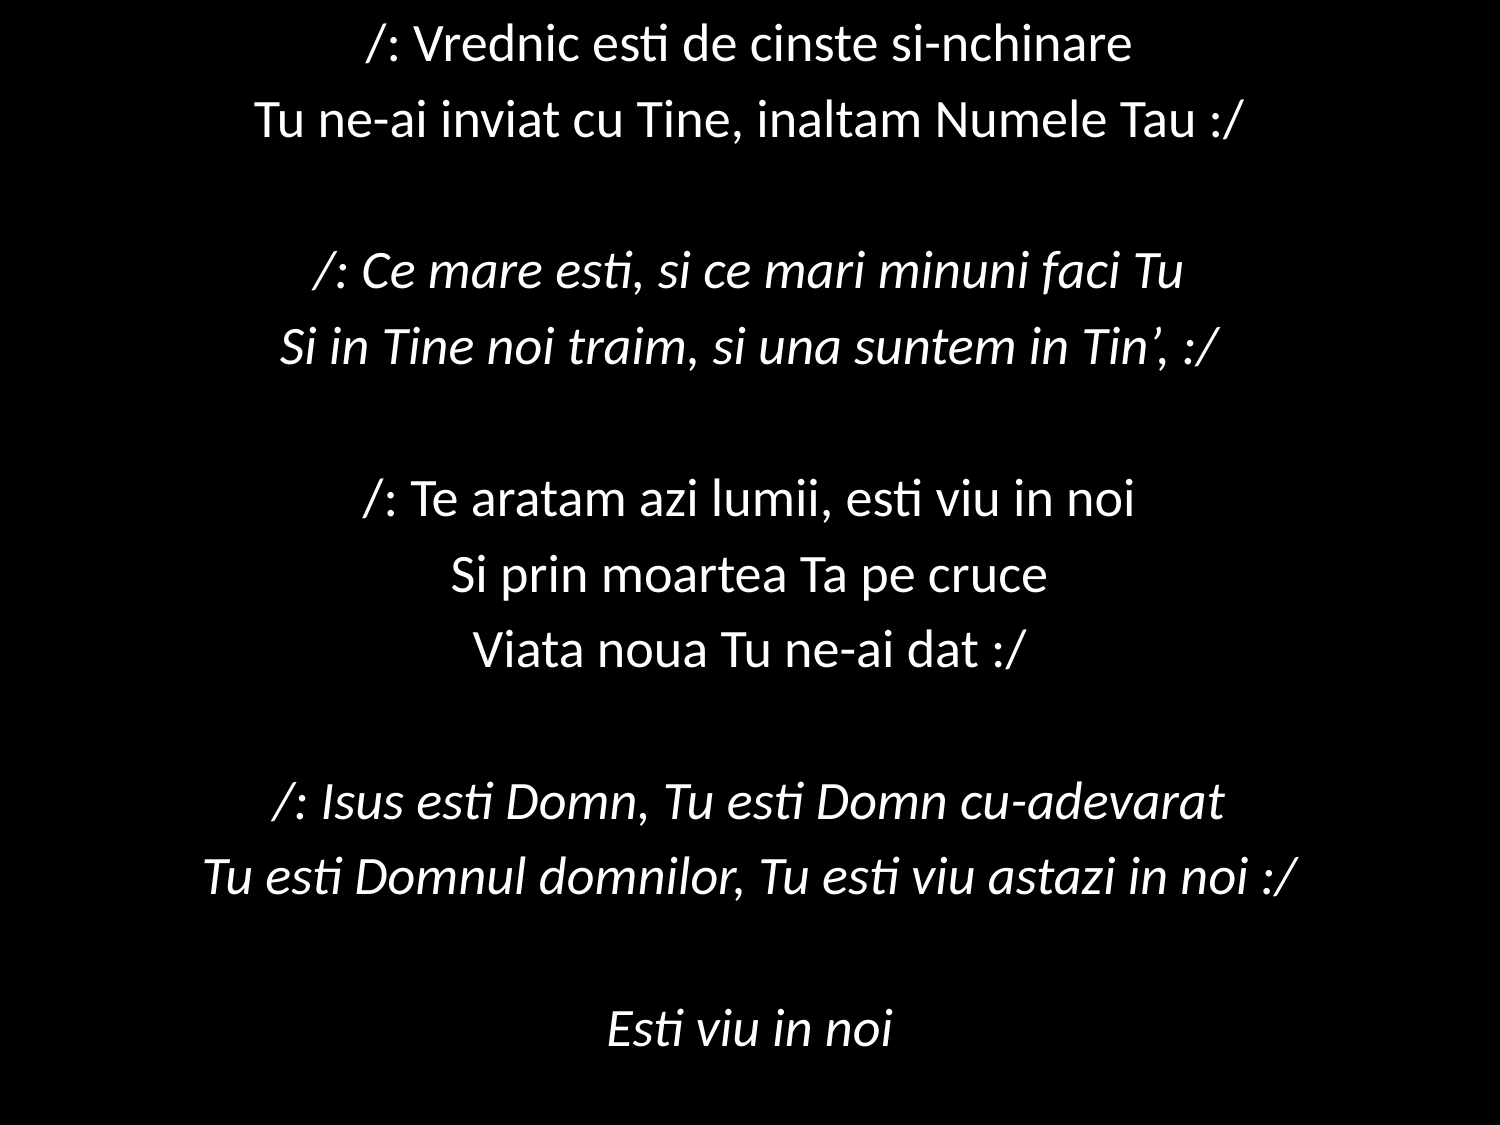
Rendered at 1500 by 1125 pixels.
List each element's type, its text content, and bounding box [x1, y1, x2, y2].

subtitle /: Vrednic esti de cinste si-nchinare Tu ne-ai inviat cu Tine, inaltam Numele Tau :/ /: Ce mare esti, si ce mari minuni faci Tu Si in Tine noi traim, si una suntem in Tin’, :/ /: Te aratam azi lumii, esti viu in noi Si prin moartea Ta pe cruce Viata noua Tu ne-ai dat :/ /: Isus esti Domn, Tu esti Domn cu-adevarat Tu esti Domnul domnilor, Tu esti viu astazi in noi :/ Esti viu in noi [0, 0, 1500, 1125]
